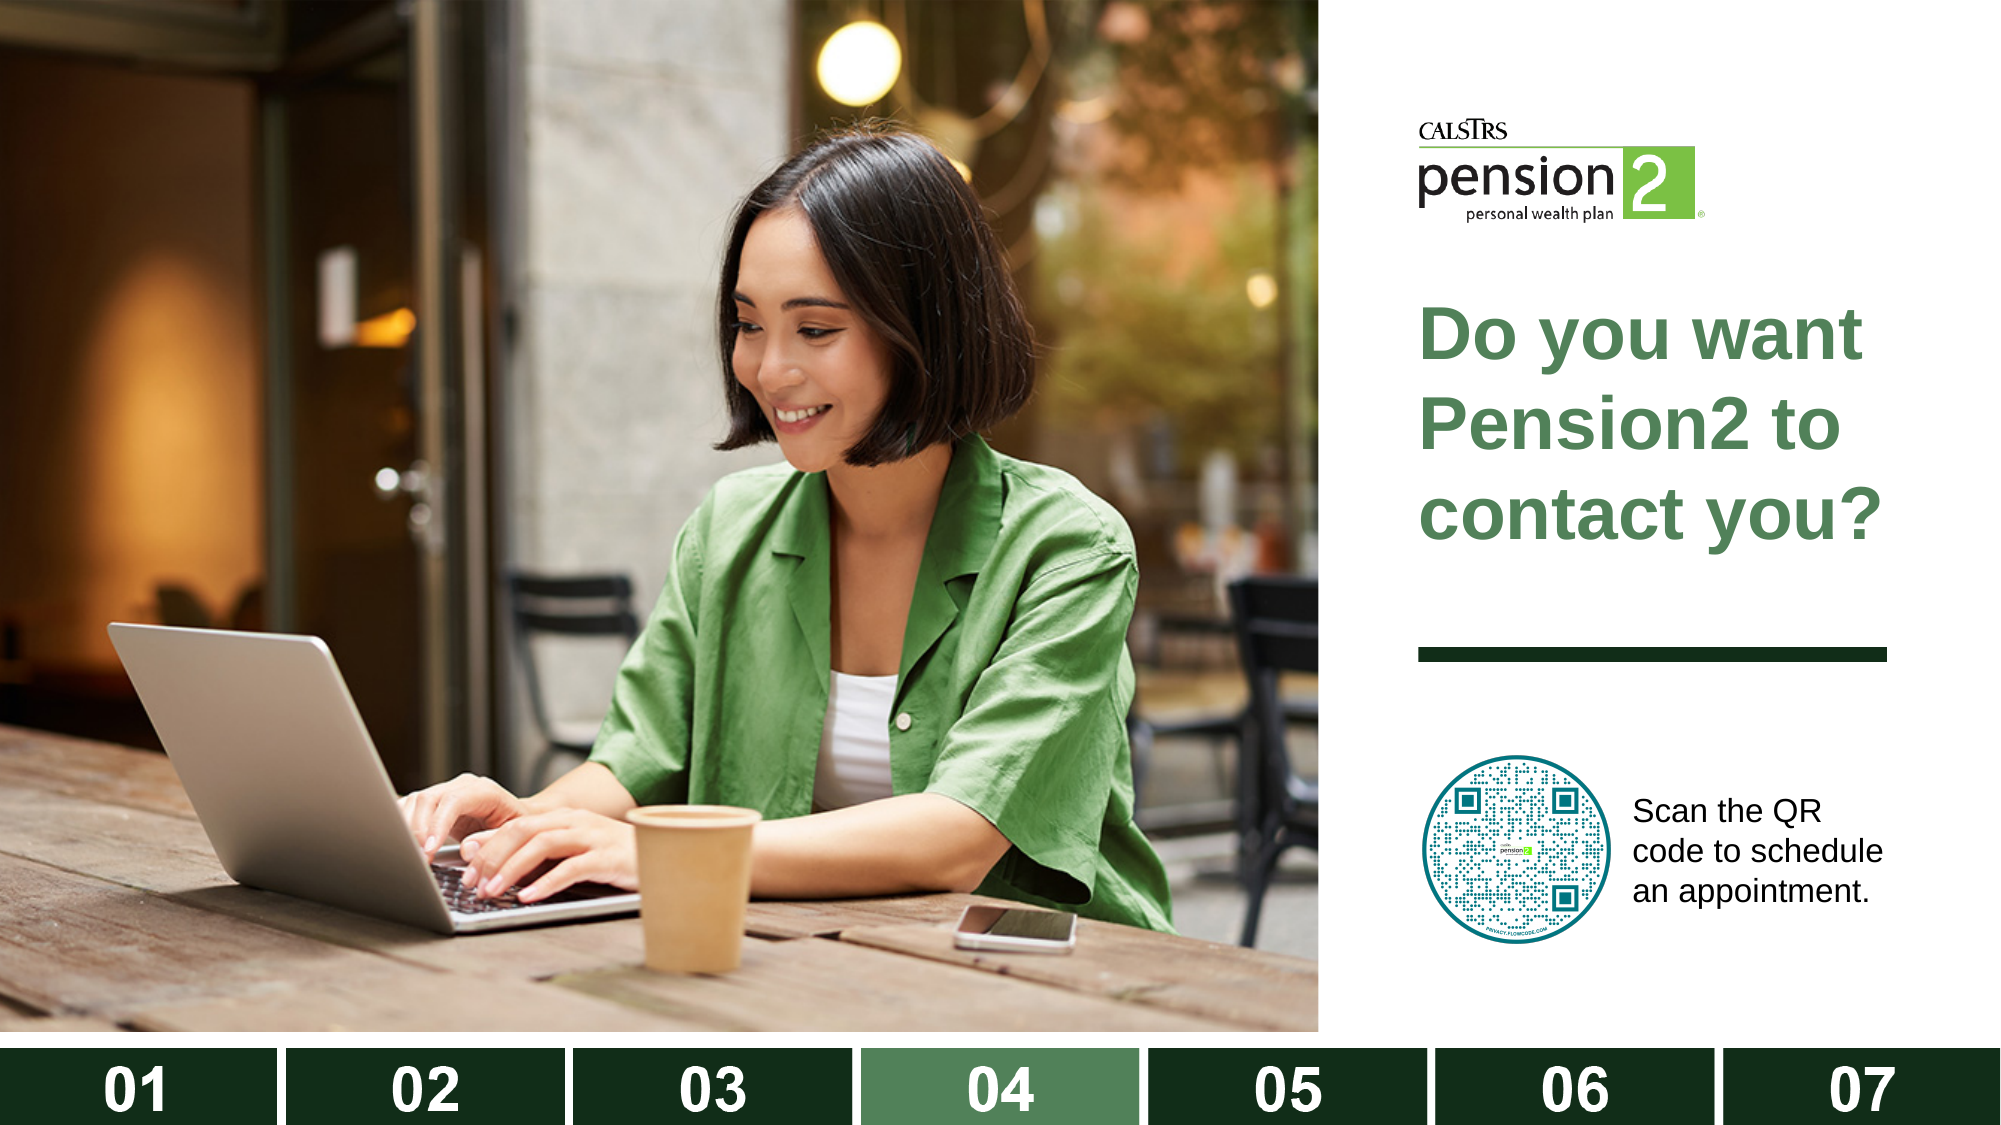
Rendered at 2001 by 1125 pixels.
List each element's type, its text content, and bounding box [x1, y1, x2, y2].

picture [1409, 106, 1709, 231]
text_box Scan the QR code to schedule an appointment. [1632, 751, 1890, 948]
text_box [1417, 646, 1889, 663]
picture [0, 0, 1319, 1033]
text_box Do you want Pension2 to contact you? [1409, 278, 1917, 564]
text_box Do you want Pension2 to contact you? [1418, 284, 1887, 555]
picture [0, 1048, 2001, 1125]
picture [1417, 751, 1615, 948]
